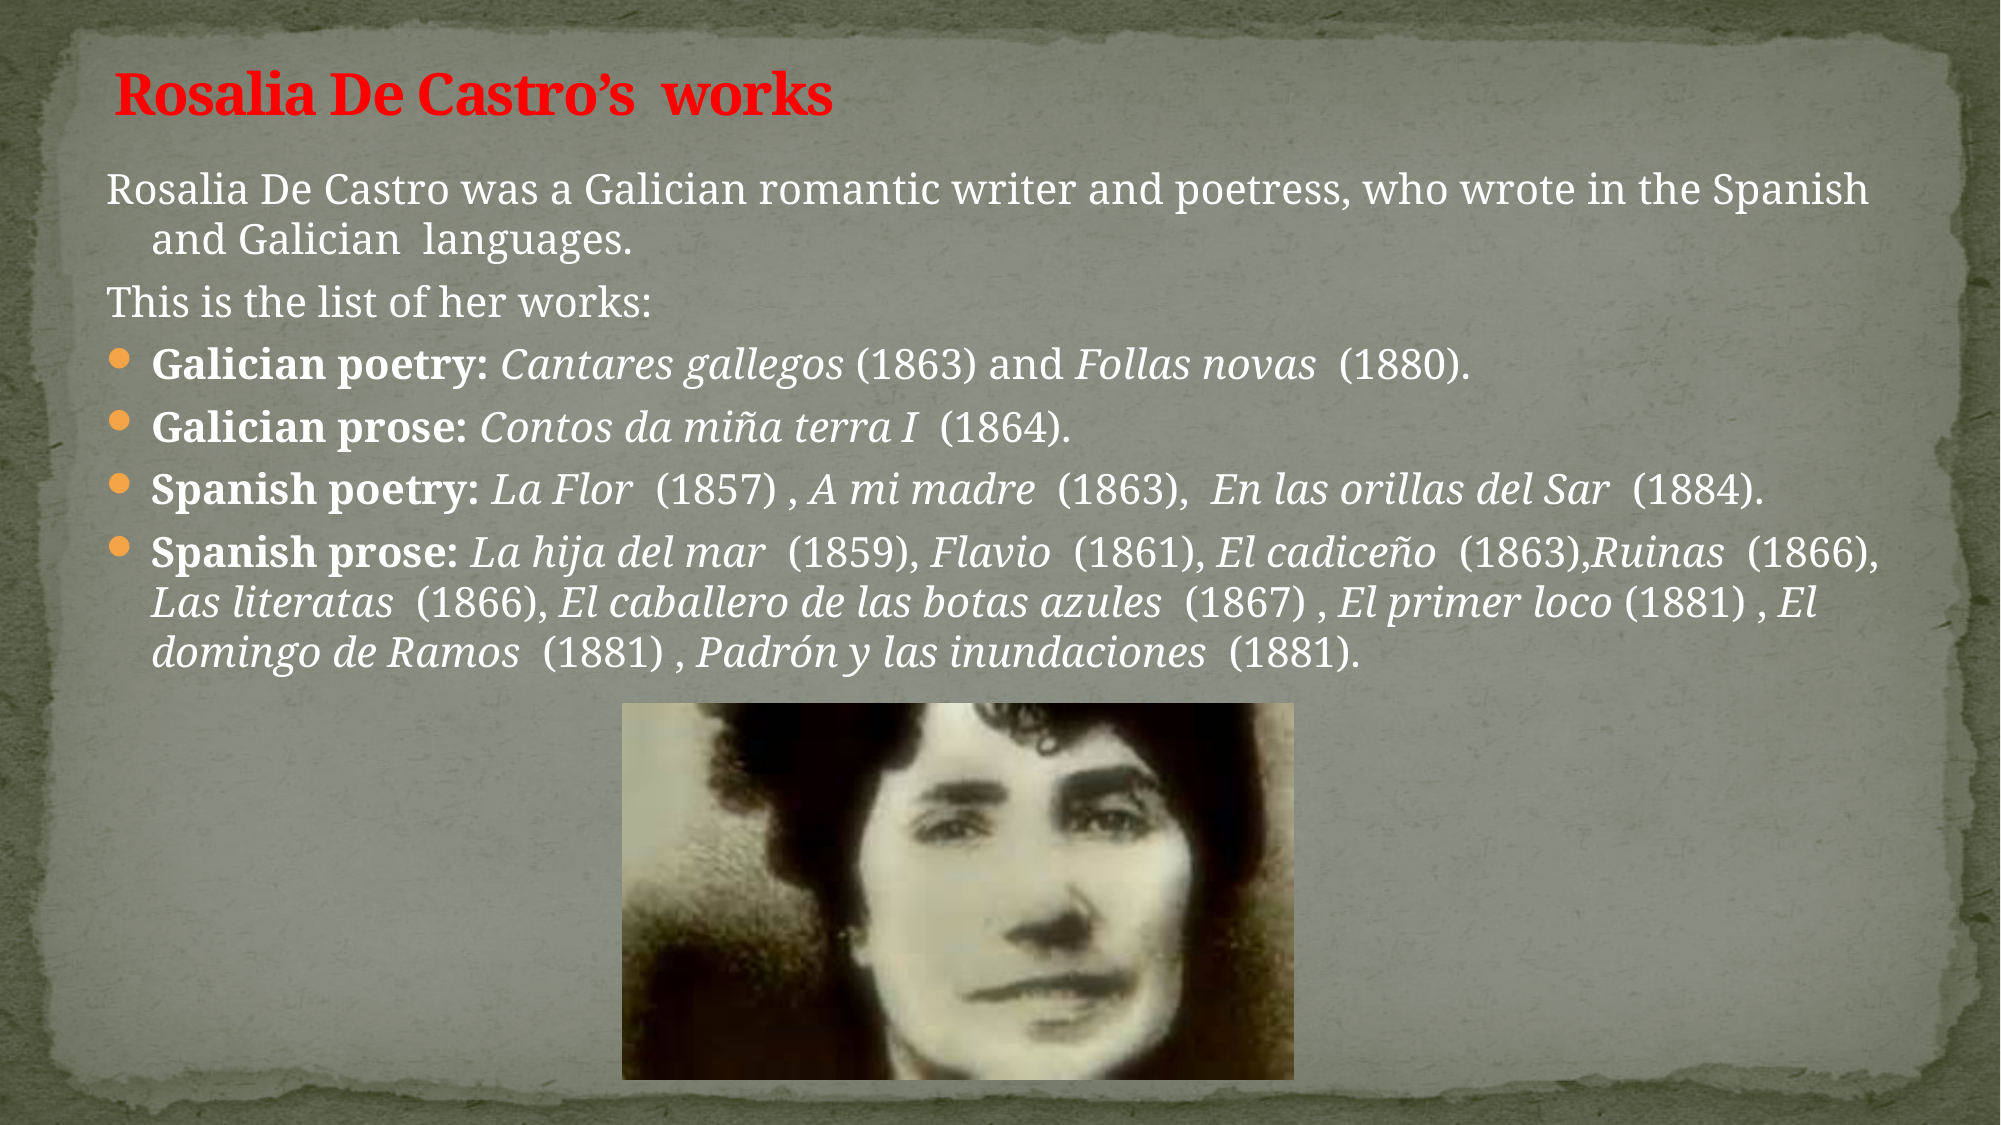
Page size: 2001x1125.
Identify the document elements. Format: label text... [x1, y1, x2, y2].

title Rosalia De Castro’s works [99, 24, 1900, 135]
list Rosalia De Castro was a Galician romantic writer and poetress, who wrote in the Spanish and Galician languages. This is the list of her works: Galician poetry: Cantares gallegos (1863) and Follas novas (1880). Galician prose: Contos da miña terra I (1864). Spanish poetry: La Flor (1857) , A mi madre (1863), En las orillas del Sar (1884). Spanish prose: La hija del mar (1859), Flavio (1861), El cadiceño (1863),Ruinas (1866), Las literatas (1866), El caballero de las botas azules (1867) , El primer loco (1881) , El domingo de Ramos (1881) , Padrón y las inundaciones (1881). [91, 155, 1937, 1125]
picture [622, 703, 1294, 1080]
